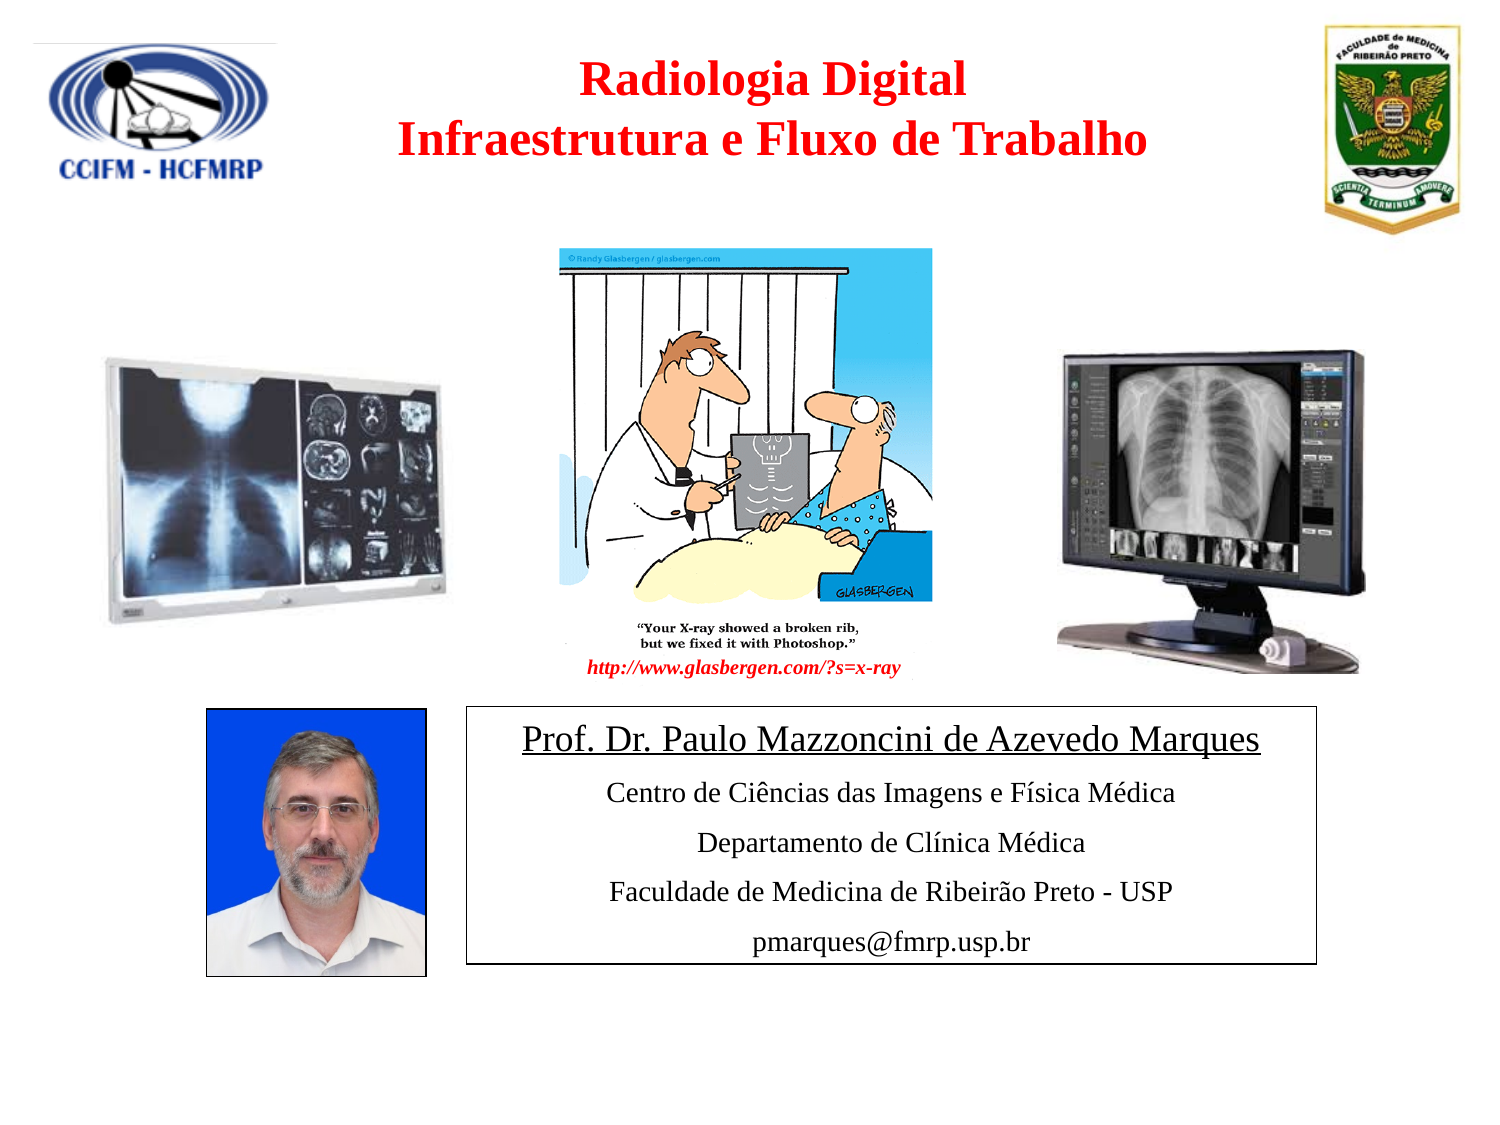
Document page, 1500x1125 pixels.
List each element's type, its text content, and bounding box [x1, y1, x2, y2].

picture [548, 243, 940, 688]
picture [31, 42, 278, 198]
title Radiologia Digital Infraestrutura e Fluxo de Trabalho [278, 42, 1299, 173]
text_box Prof. Dr. Paulo Mazzoncini de Azevedo Marques Centro de Ciências das Imagens e Física Médica Departamento de Clínica Médica Faculdade de Medicina de Ribeirão Preto - USP pmarques@fmrp.usp.br [466, 706, 1317, 965]
picture [1056, 349, 1366, 674]
picture [88, 344, 461, 638]
picture [1304, 0, 1473, 268]
picture [207, 709, 426, 977]
